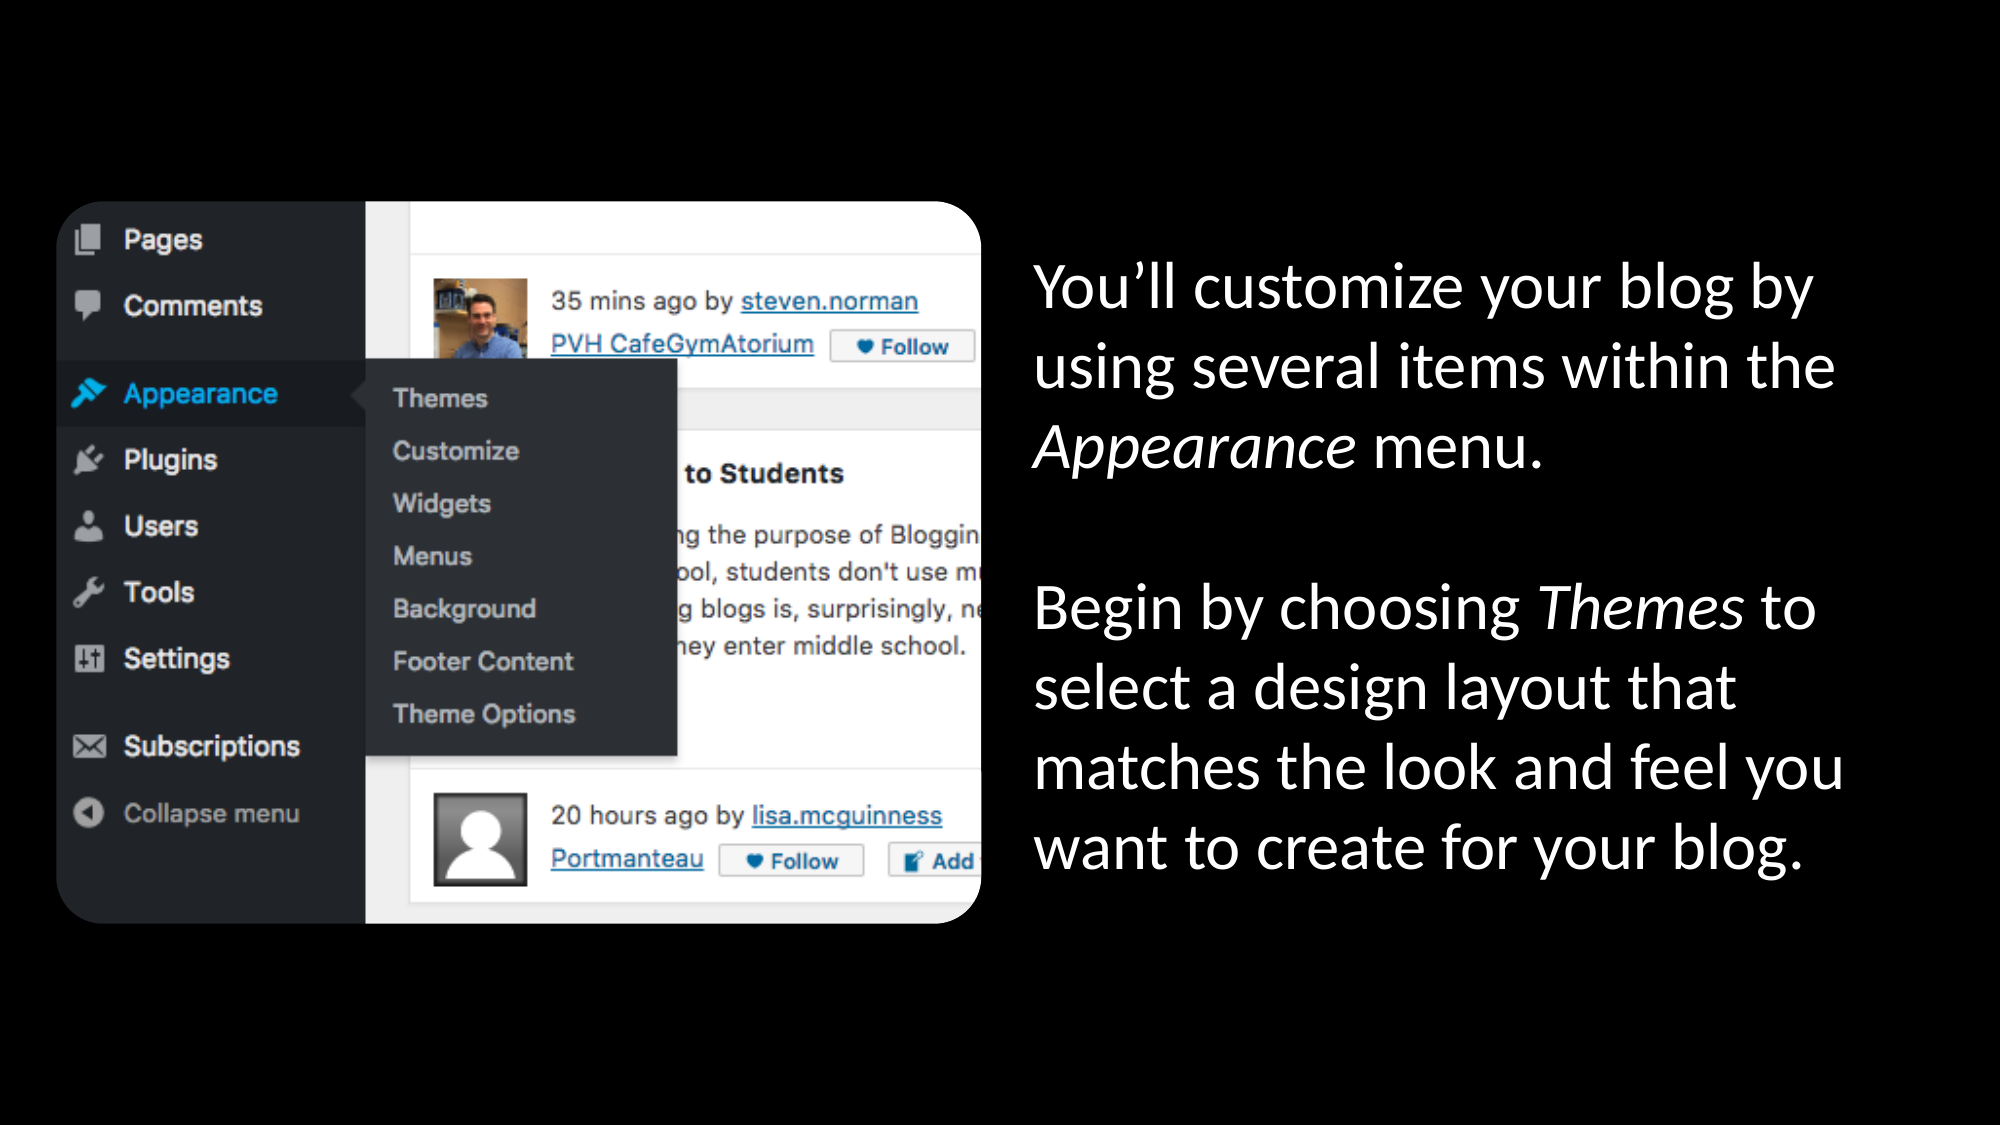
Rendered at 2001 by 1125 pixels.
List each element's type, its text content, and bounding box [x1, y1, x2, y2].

picture [56, 201, 982, 924]
text_box You’ll customize your blog by using several items within the Appearance menu. Begin by choosing Themes to select a design layout that matches the look and feel you want to create for your blog. [1018, 74, 1944, 1050]
